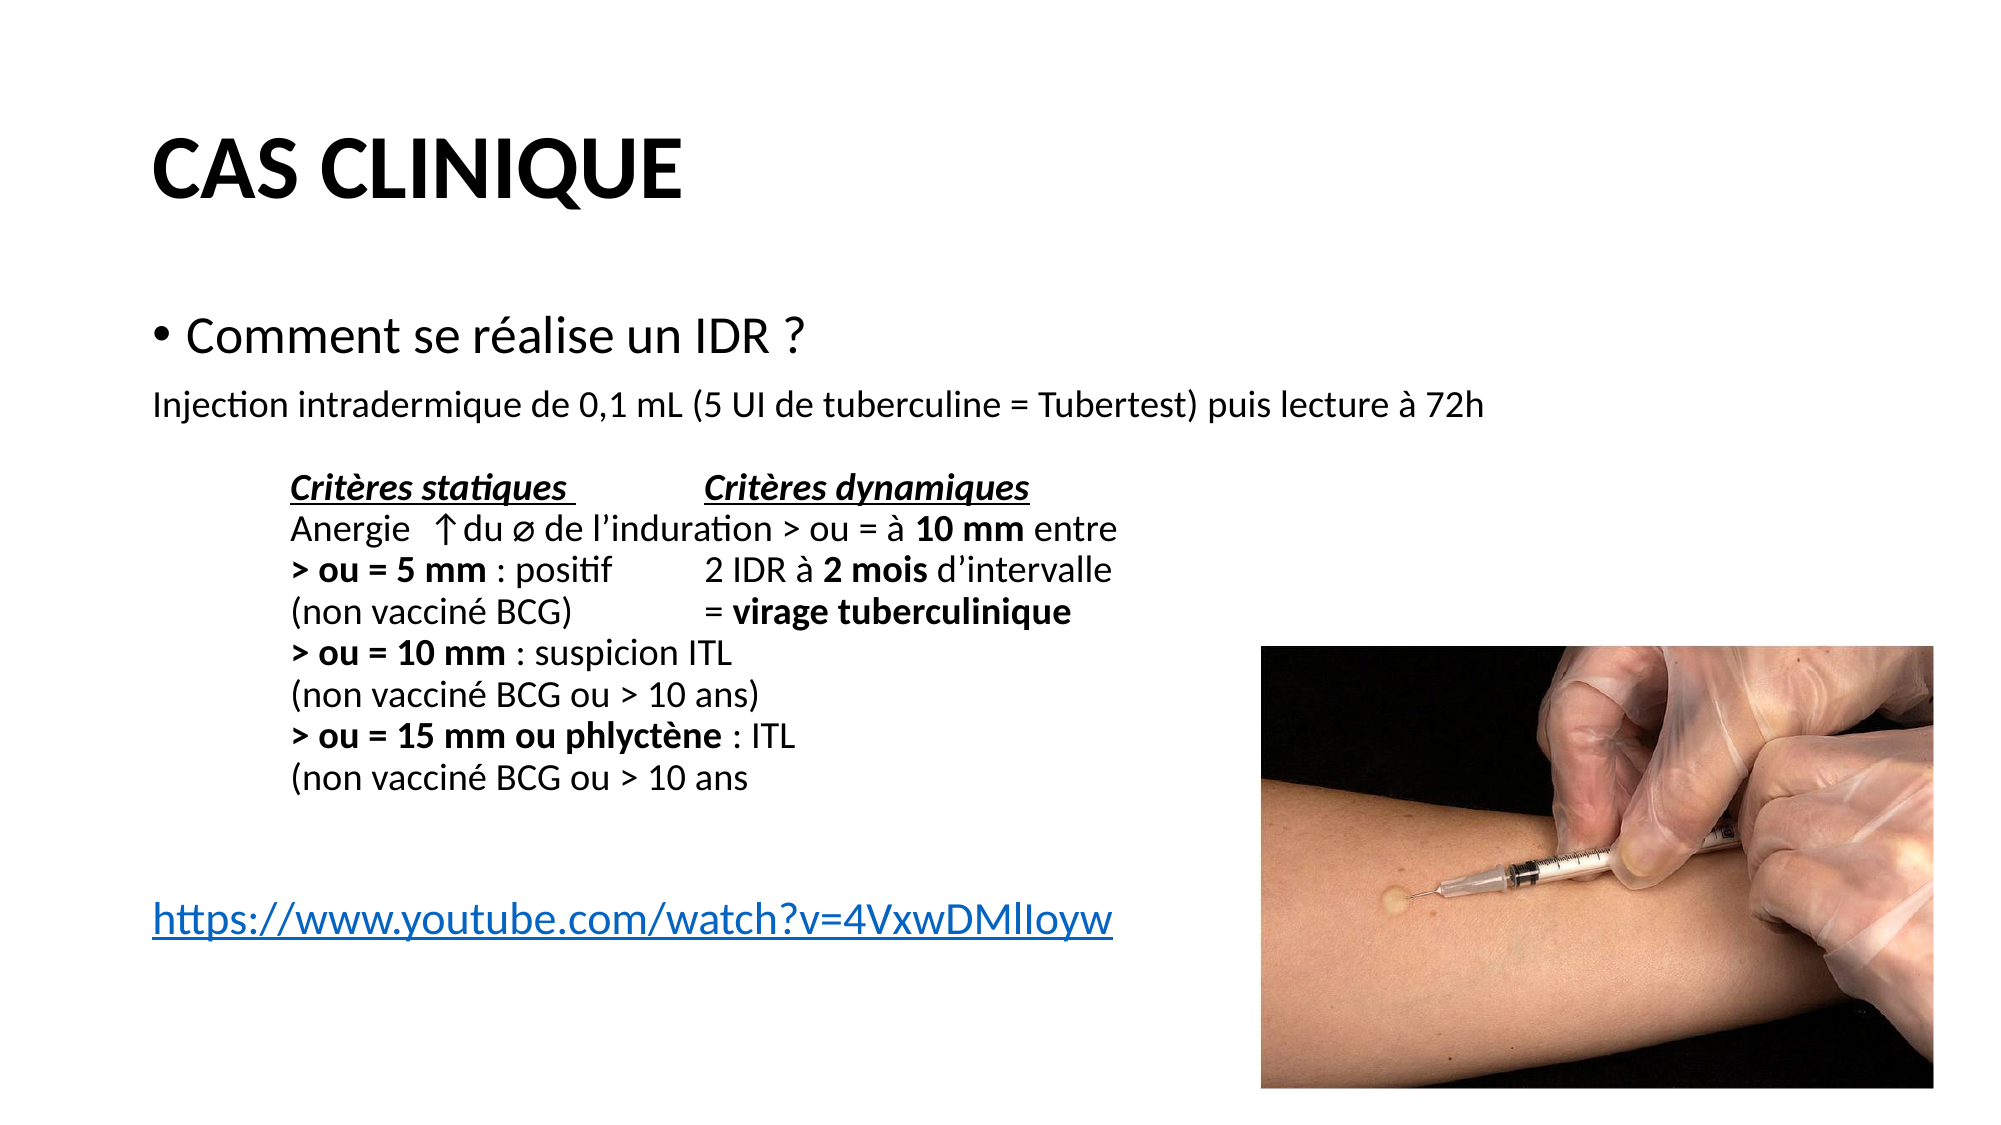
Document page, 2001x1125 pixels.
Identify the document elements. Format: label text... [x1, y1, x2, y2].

list Comment se réalise un IDR ? Injection intradermique de 0,1 mL (5 UI de tuberculine = Tubertest) puis lecture à 72h Critères statiques Critères dynamiques Anergie ↑du ⌀ de l’induration > ou = à 10 mm entre > ou = 5 mm : positif 2 IDR à 2 mois d’intervalle (non vacciné BCG) = virage tuberculinique > ou = 10 mm : suspicion ITL (non vacciné BCG ou > 10 ans) > ou = 15 mm ou phlyctène : ITL (non vacciné BCG ou > 10 ans https://www.youtube.com/watch?v=4VxwDMlIoyw [137, 299, 1863, 1014]
picture [1260, 645, 1934, 1089]
title CAS CLINIQUE [137, 59, 1863, 278]
